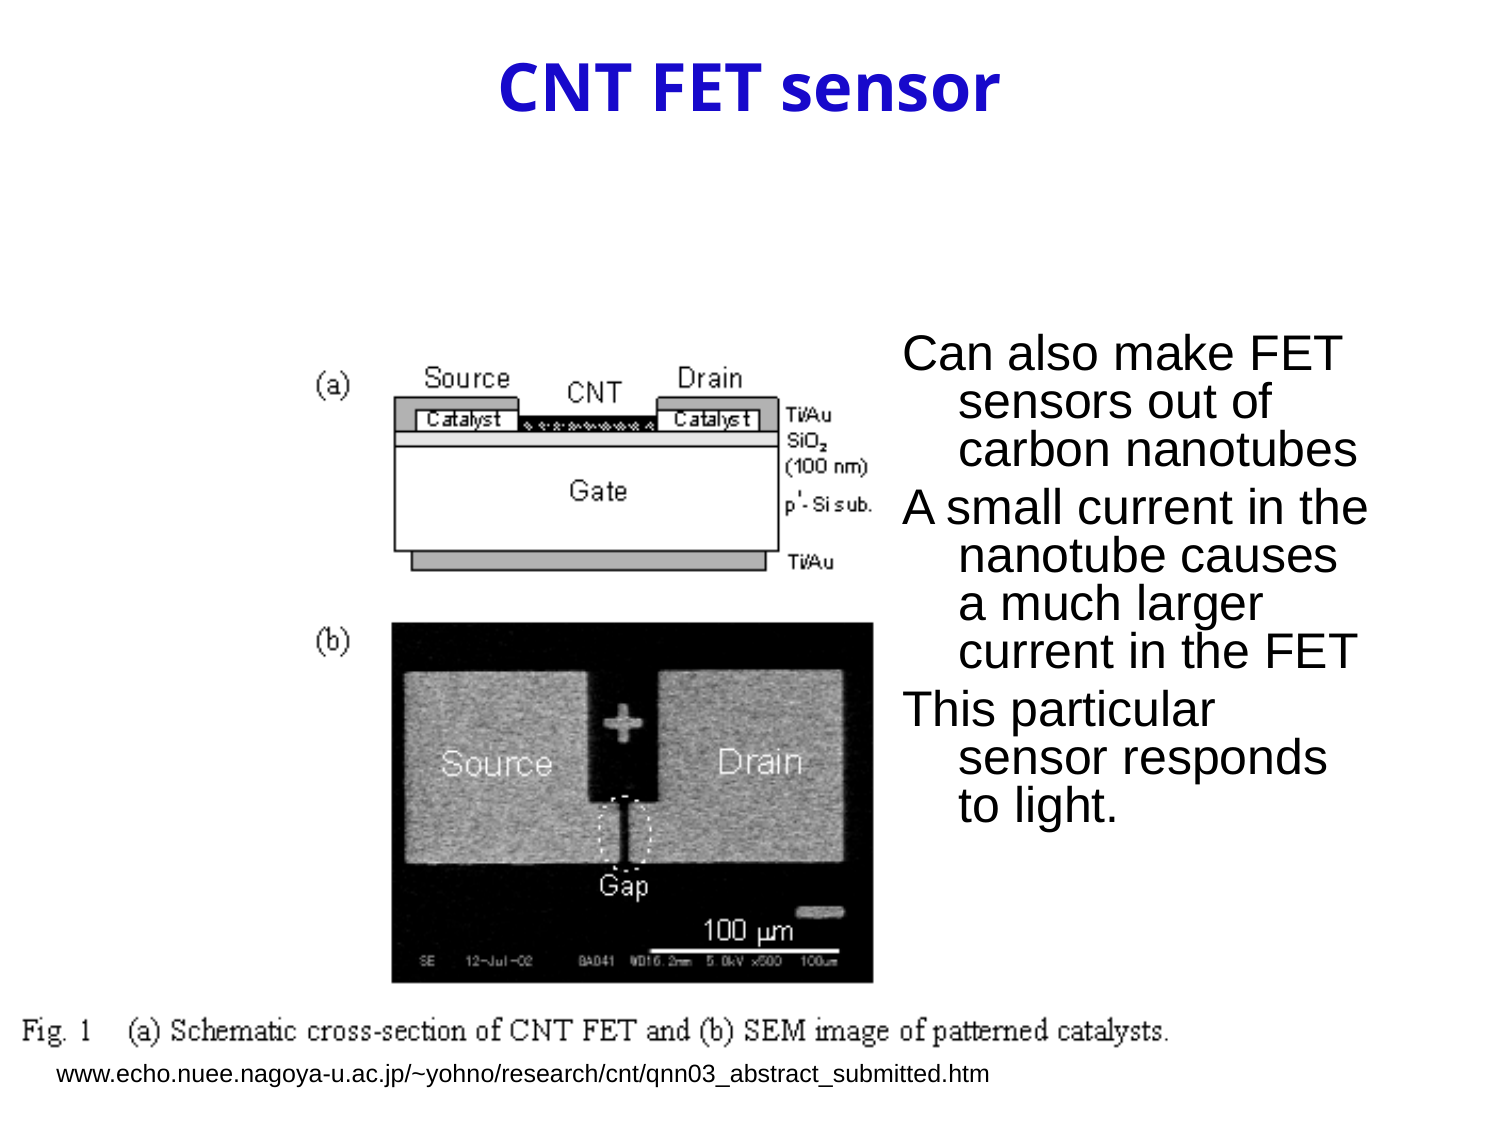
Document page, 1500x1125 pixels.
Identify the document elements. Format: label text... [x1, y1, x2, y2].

list Can also make FET sensors out of carbon nanotubes A small current in the nanotube causes a much larger current in the FET This particular sensor responds to light. [887, 324, 1388, 838]
text_box www.echo.nuee.nagoya-u.ac.jp/~yohno/research/cnt/qnn03_abstract_submitted.htm [41, 1062, 1007, 1095]
picture [0, 334, 1201, 1054]
title CNT FET sensor [112, 37, 1388, 225]
